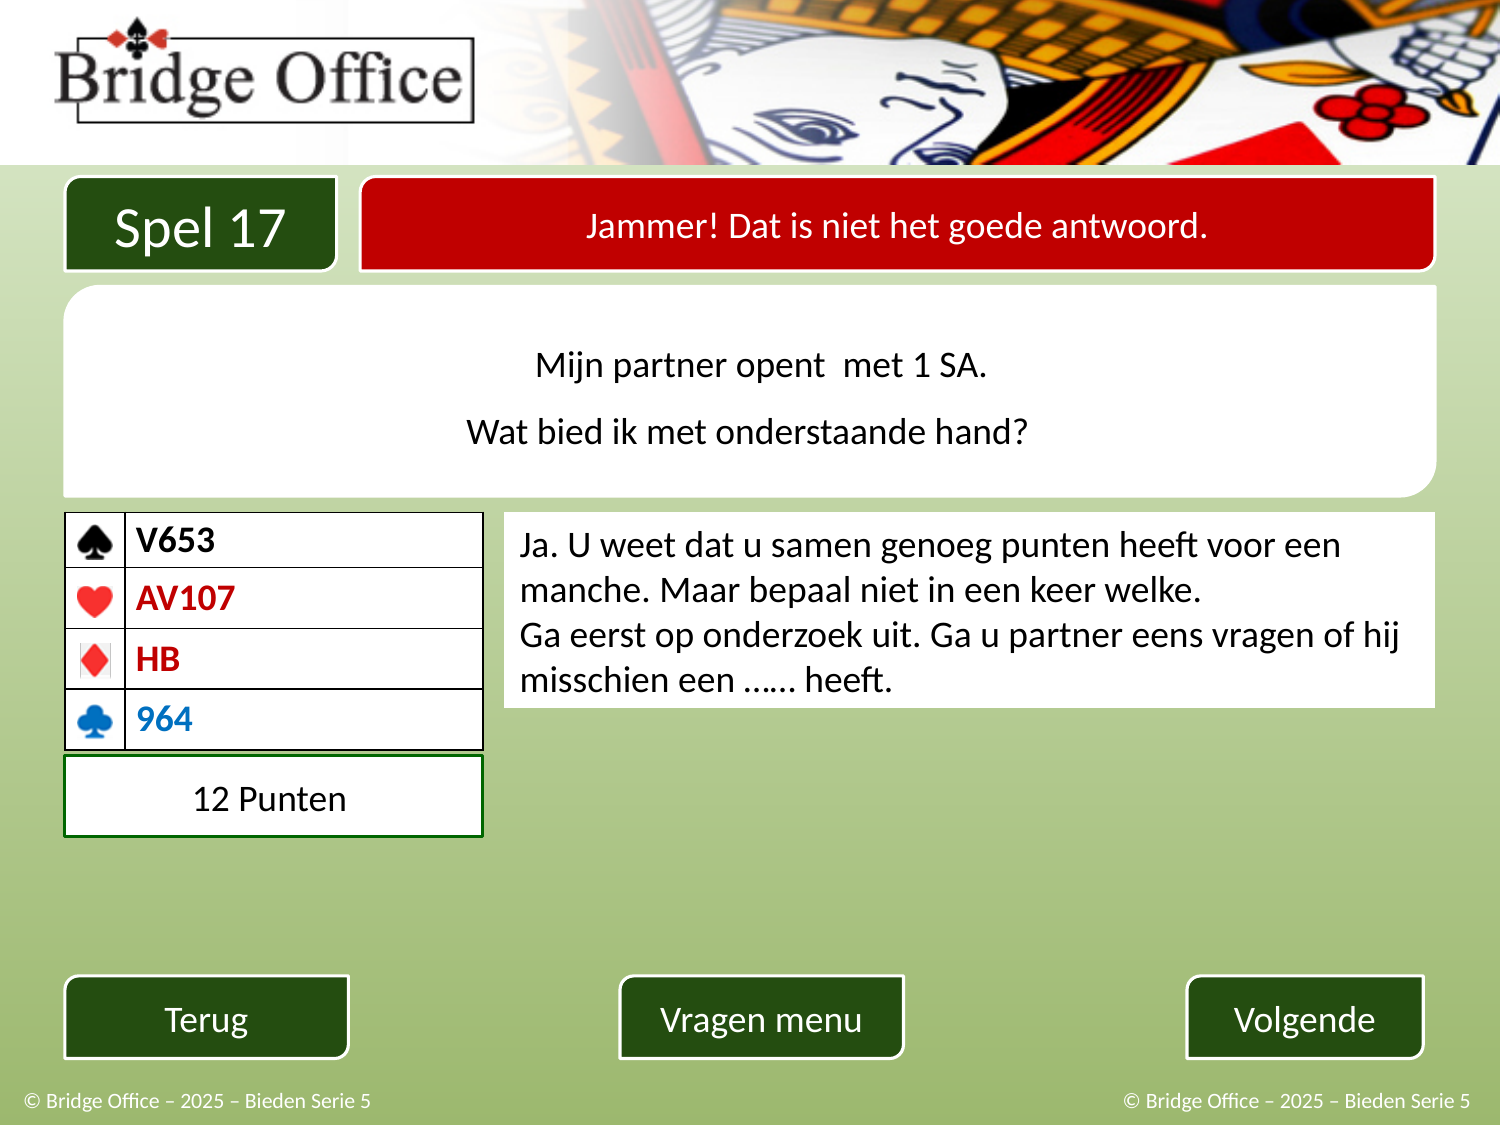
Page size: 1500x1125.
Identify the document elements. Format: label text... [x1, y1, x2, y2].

text_box © Bridge Office – 2025 – Bieden Serie 5 [8, 1079, 393, 1121]
text_box Mijn partner opent met 1 SA. [508, 332, 1015, 393]
text_box [63, 284, 1437, 498]
text_box Jammer! Dat is niet het goede antwoord. [358, 179, 1437, 273]
table_cell [66, 629, 124, 688]
text_box Terug [63, 974, 350, 1061]
text_box Volgende [1185, 974, 1425, 1061]
table_cell HB [126, 629, 482, 688]
table_cell 964 [126, 690, 482, 749]
picture [77, 585, 114, 618]
picture [0, 0, 1500, 166]
table_header [66, 513, 124, 567]
text_box Ja. U weet dat u samen genoeg punten heeft voor een manche. Maar bepaal niet in een keer welke. Ga eerst op onderzoek uit. Ga u partner eens vragen of hij misschien een …… heeft. [504, 512, 1435, 708]
table_cell [66, 568, 124, 628]
text_box Wat bied ik met onderstaande hand? [451, 399, 1072, 460]
table_cell AV107 [126, 568, 482, 628]
picture [77, 703, 114, 740]
table_header V653 [126, 513, 482, 567]
table_cell [66, 690, 124, 749]
picture [77, 524, 114, 561]
text_box 12 Punten [63, 754, 484, 838]
text_box Vragen menu [618, 974, 906, 1061]
picture [77, 643, 114, 679]
text_box © Bridge Office – 2025 – Bieden Serie 5 [1107, 1079, 1500, 1121]
text_box Spel 17 [63, 179, 339, 273]
